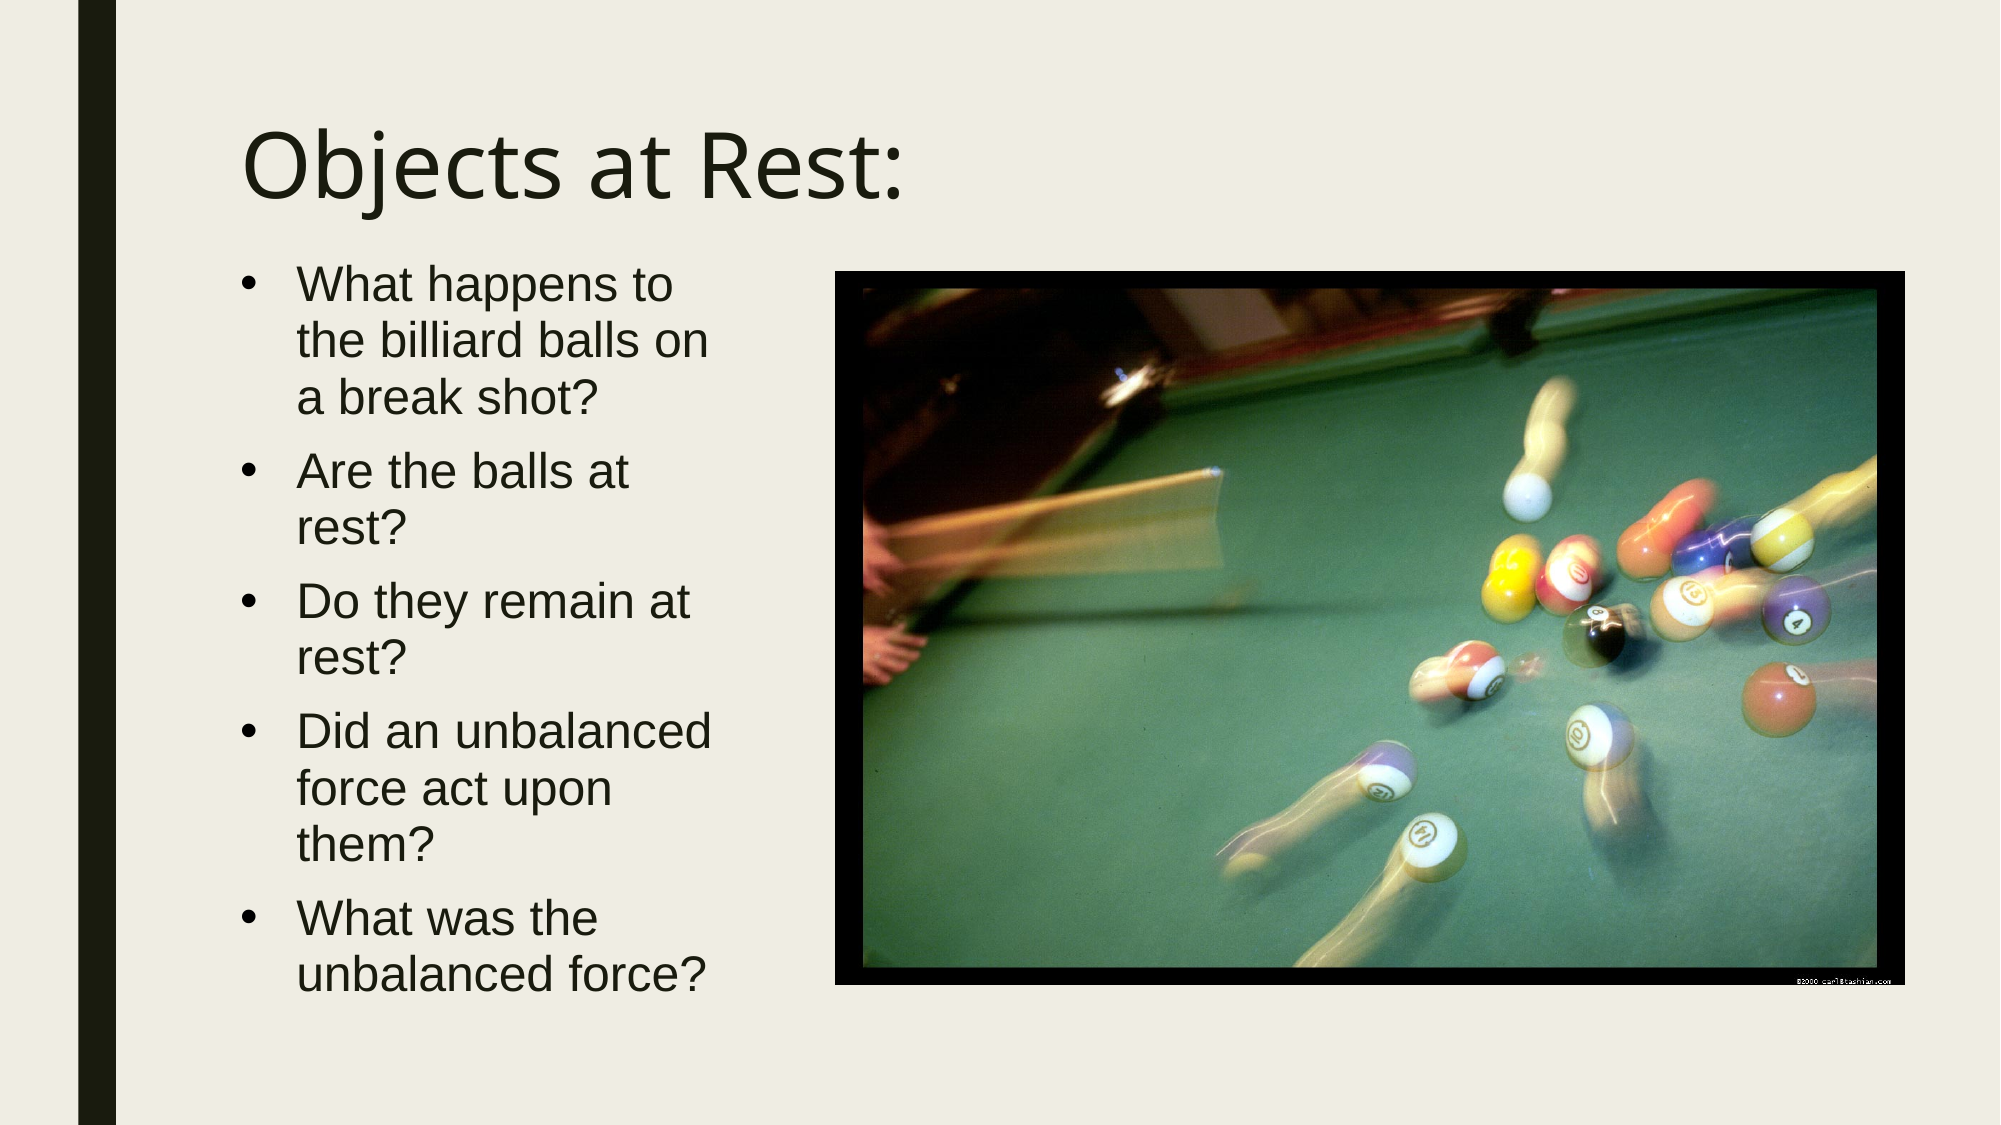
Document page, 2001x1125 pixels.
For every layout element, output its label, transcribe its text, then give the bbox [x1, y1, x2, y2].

title Objects at Rest: [225, 112, 1087, 357]
picture [835, 270, 1905, 985]
list What happens to the billiard balls on a break shot? Are the balls at rest? Do they remain at rest? Did an unbalanced force act upon them? What was the unbalanced force? [225, 248, 764, 963]
